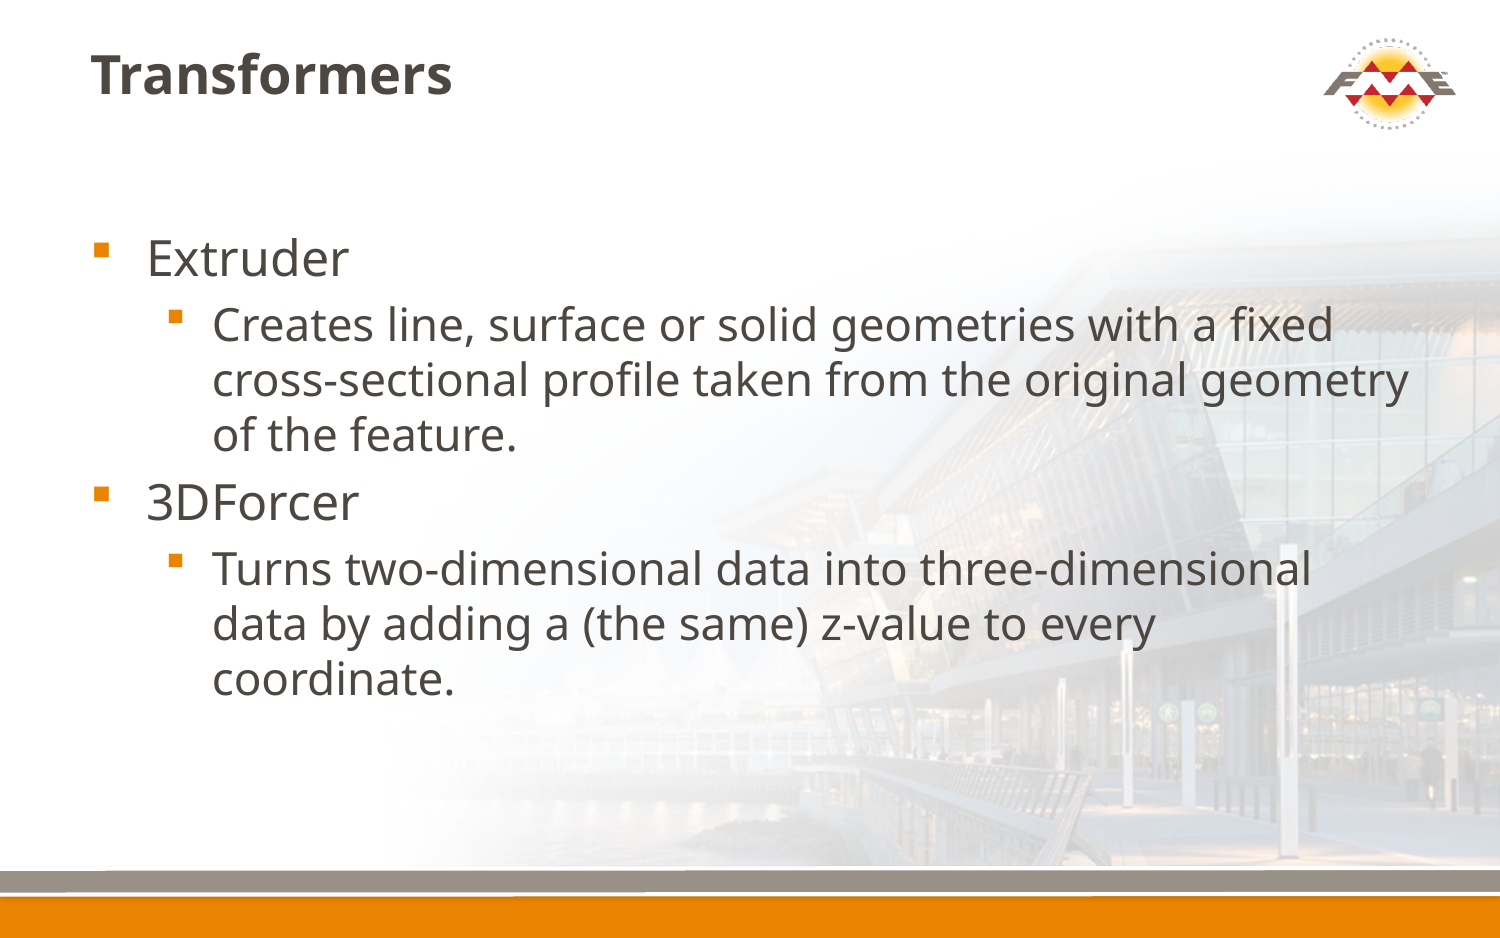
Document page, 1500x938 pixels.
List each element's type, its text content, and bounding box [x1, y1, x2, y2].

picture [2, 0, 1500, 866]
title Transformers [74, 0, 1063, 147]
list Extruder Creates line, surface or solid geometries with a fixed cross-sectional profile taken from the original geometry of the feature. 3DForcer Turns two-dimensional data into three-dimensional data by adding a (the same) z-value to every coordinate. [74, 218, 1426, 838]
